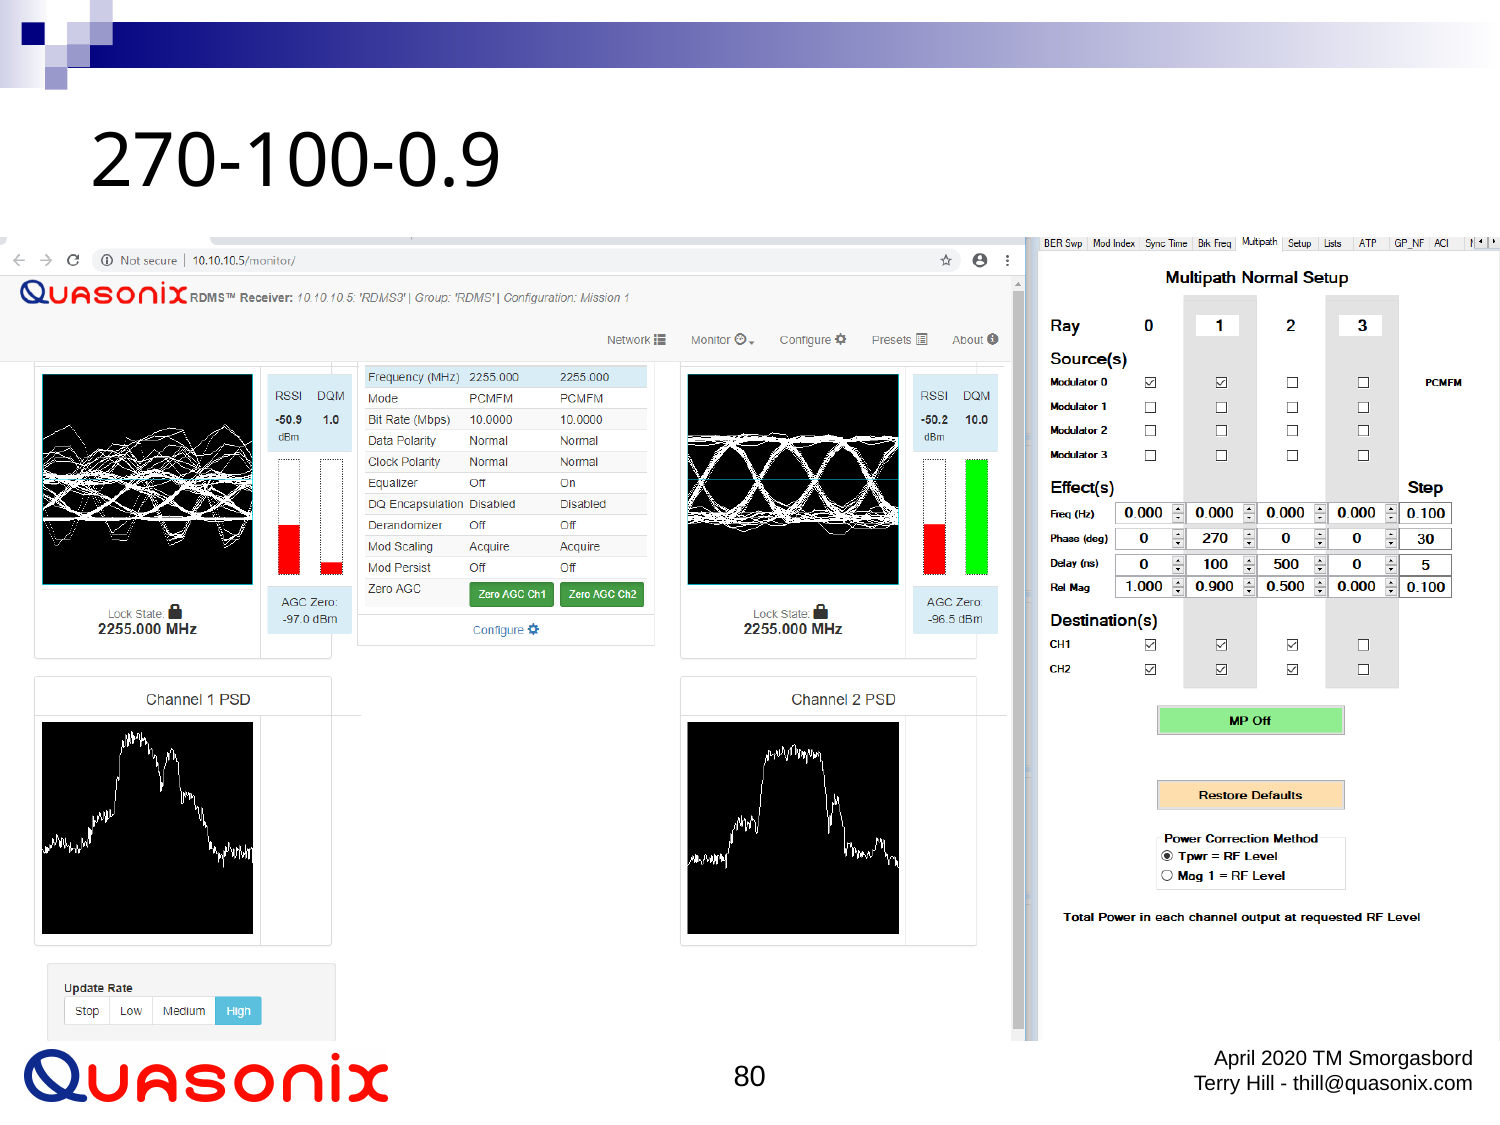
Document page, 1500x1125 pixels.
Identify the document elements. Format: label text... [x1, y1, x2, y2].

picture [24, 1049, 388, 1102]
picture [0, 237, 1500, 1041]
title 270-100-0.9 [75, 62, 1425, 235]
